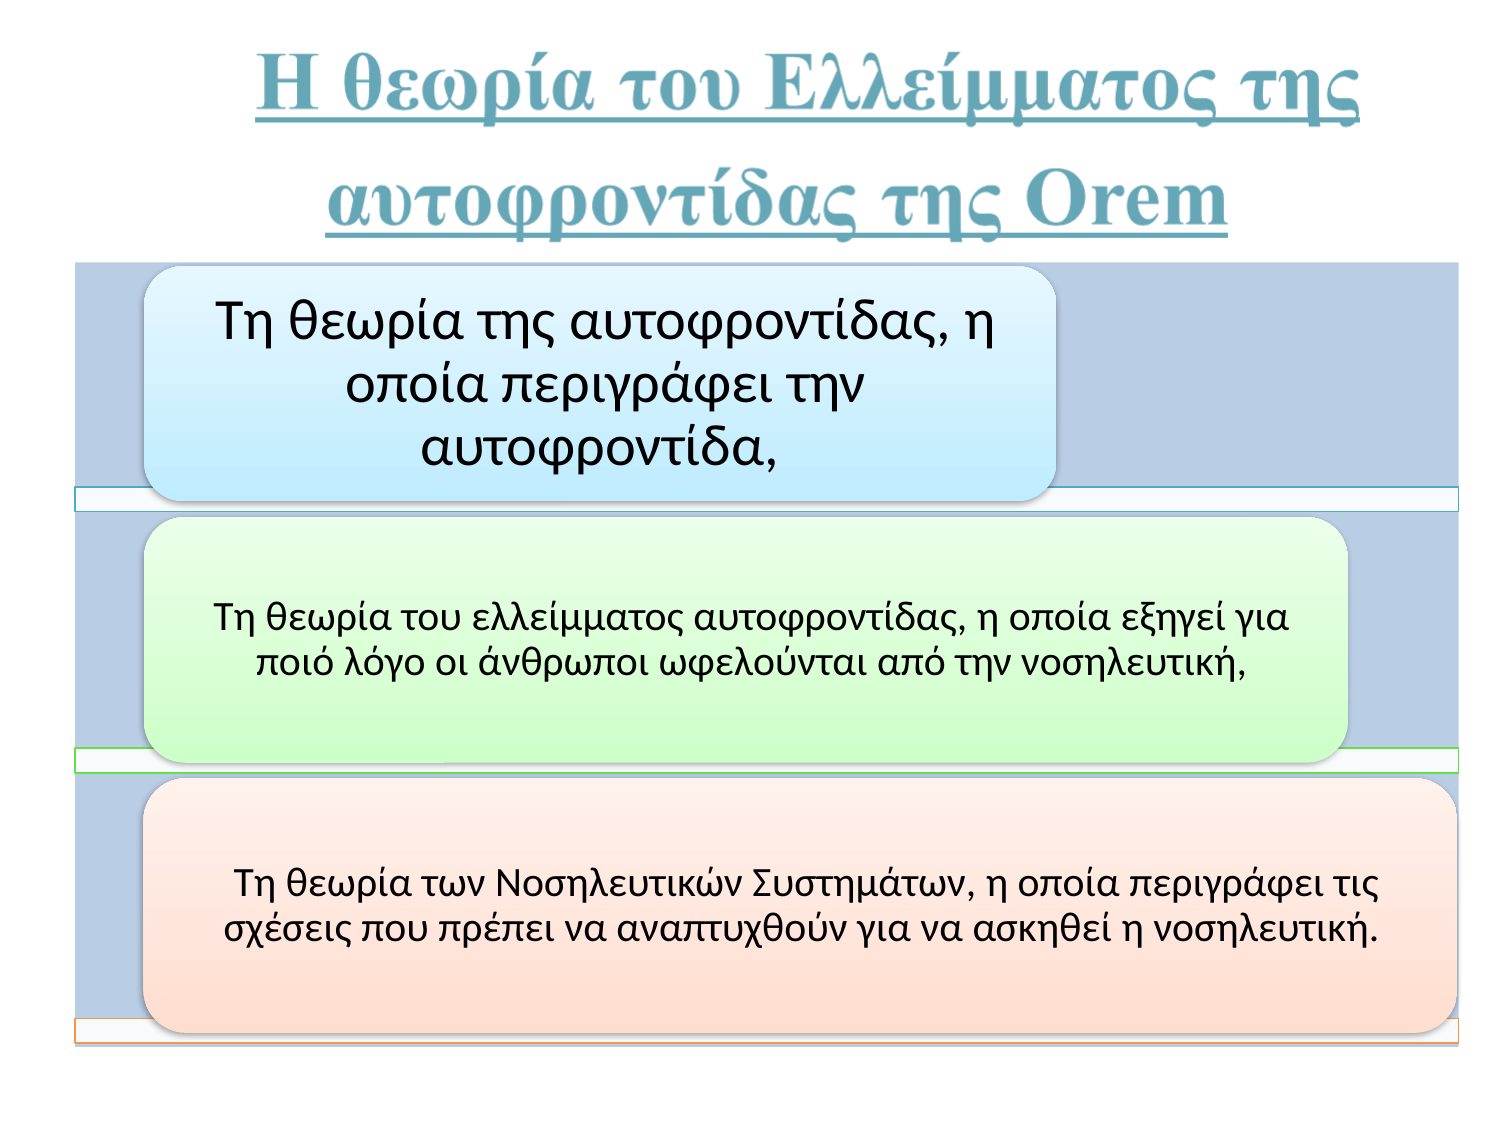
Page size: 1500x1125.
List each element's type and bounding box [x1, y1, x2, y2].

picture [100, 3, 1459, 308]
list [74, 262, 1459, 1048]
